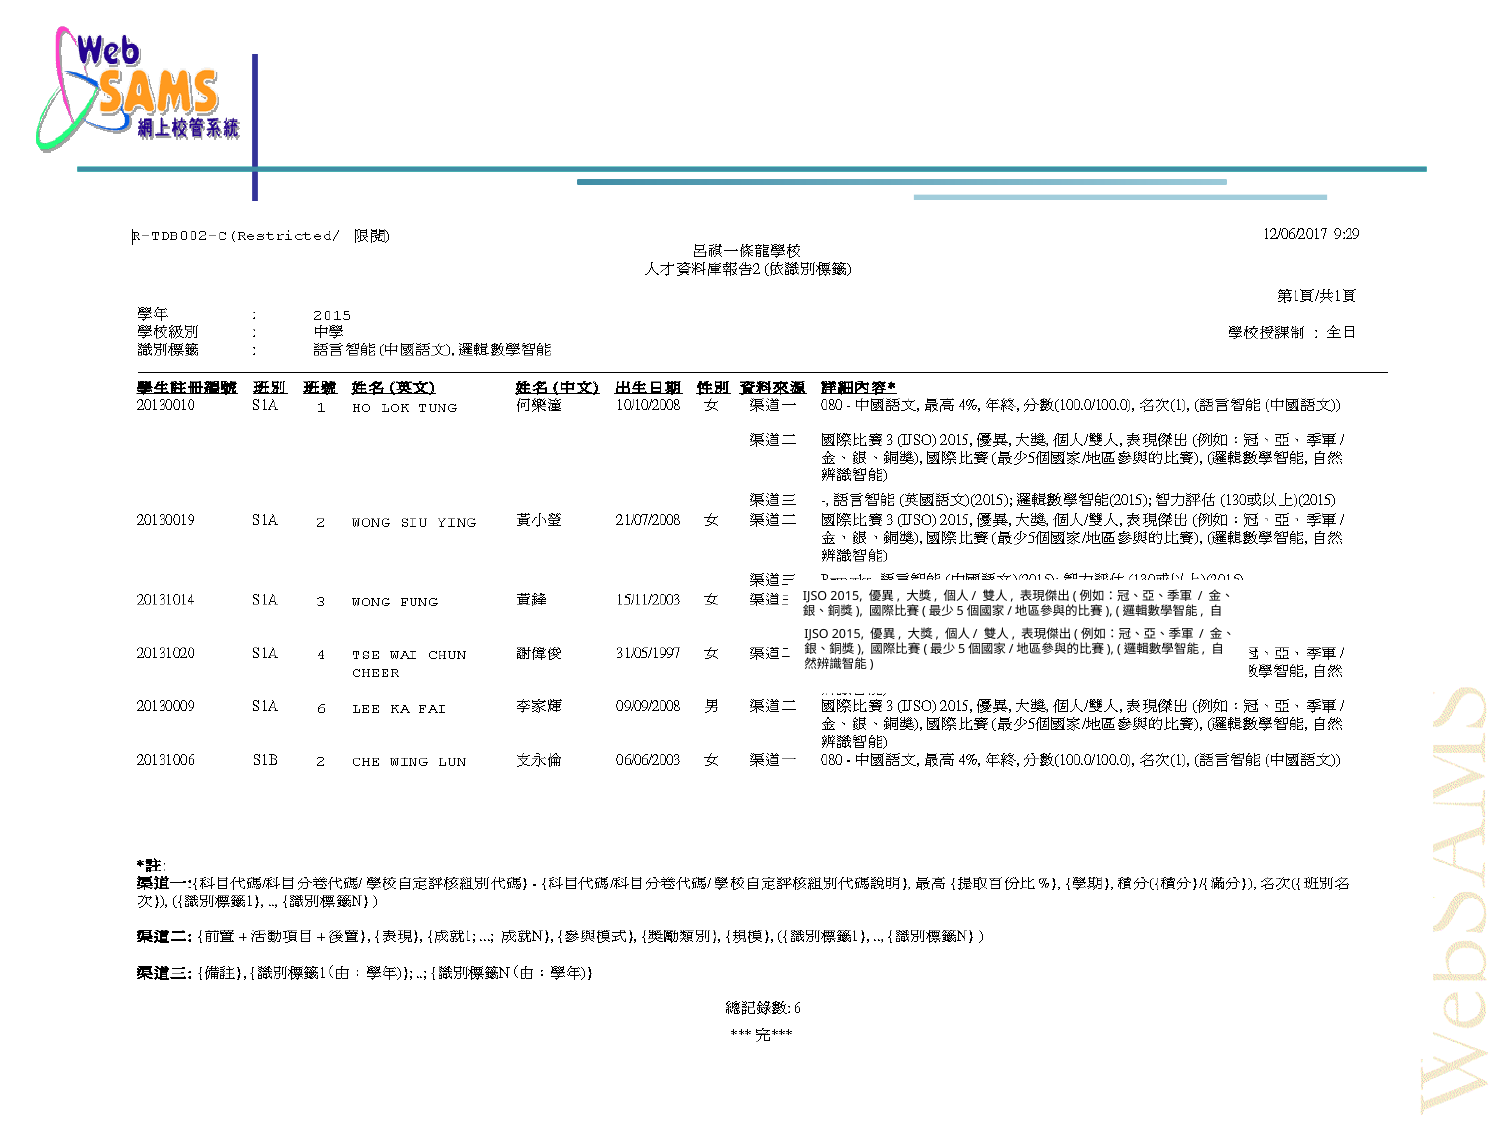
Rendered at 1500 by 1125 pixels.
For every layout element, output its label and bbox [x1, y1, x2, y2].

picture [32, 18, 249, 172]
picture [109, 200, 1500, 1117]
